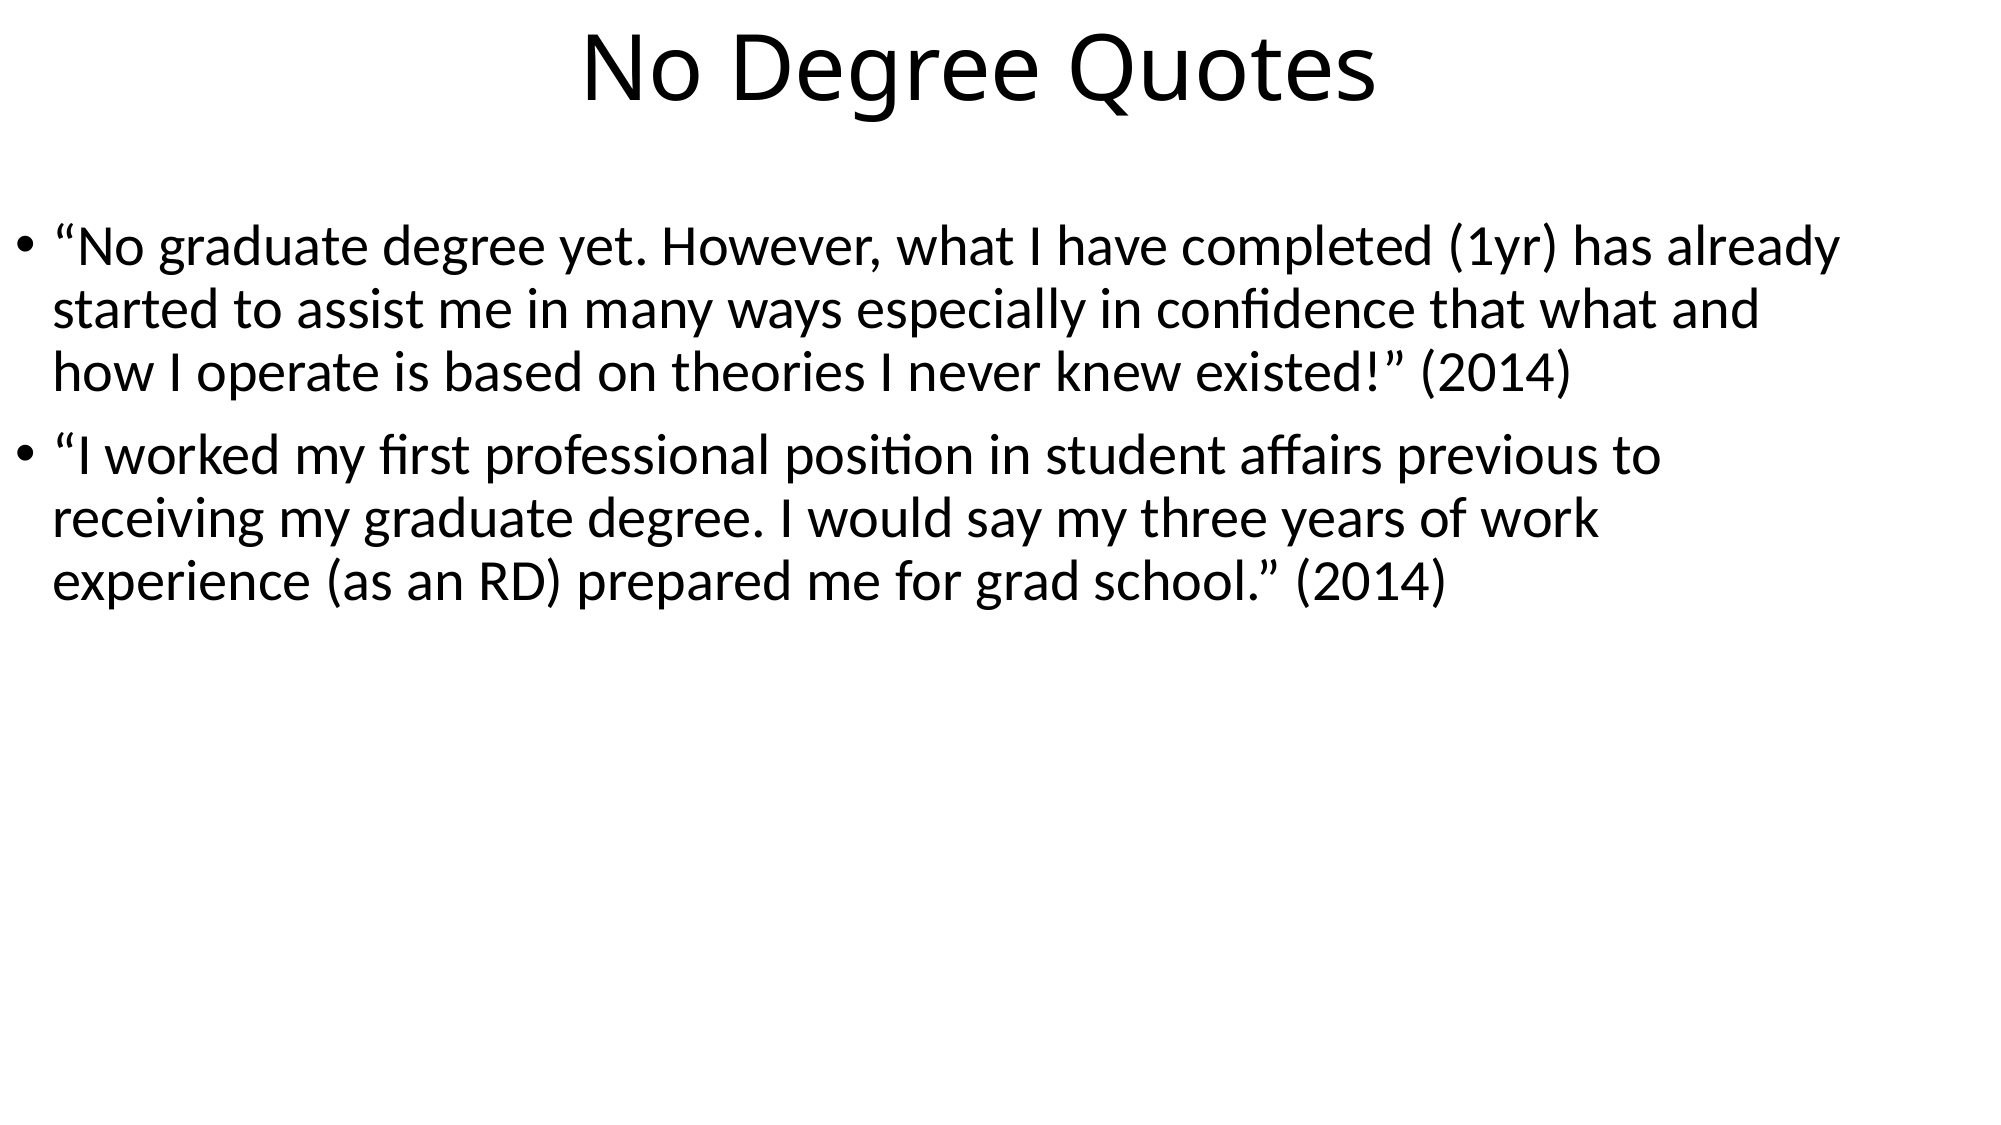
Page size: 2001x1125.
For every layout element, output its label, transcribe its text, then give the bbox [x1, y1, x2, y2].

title No Degree Quotes [116, 0, 1842, 142]
list “No graduate degree yet. However, what I have completed (1yr) has already started to assist me in many ways especially in confidence that what and how I operate is based on theories I never knew existed!” (2014) “I worked my first professional position in student affairs previous to receiving my graduate degree. I would say my three years of work experience (as an RD) prepared me for grad school.” (2014) [0, 207, 1863, 1014]
